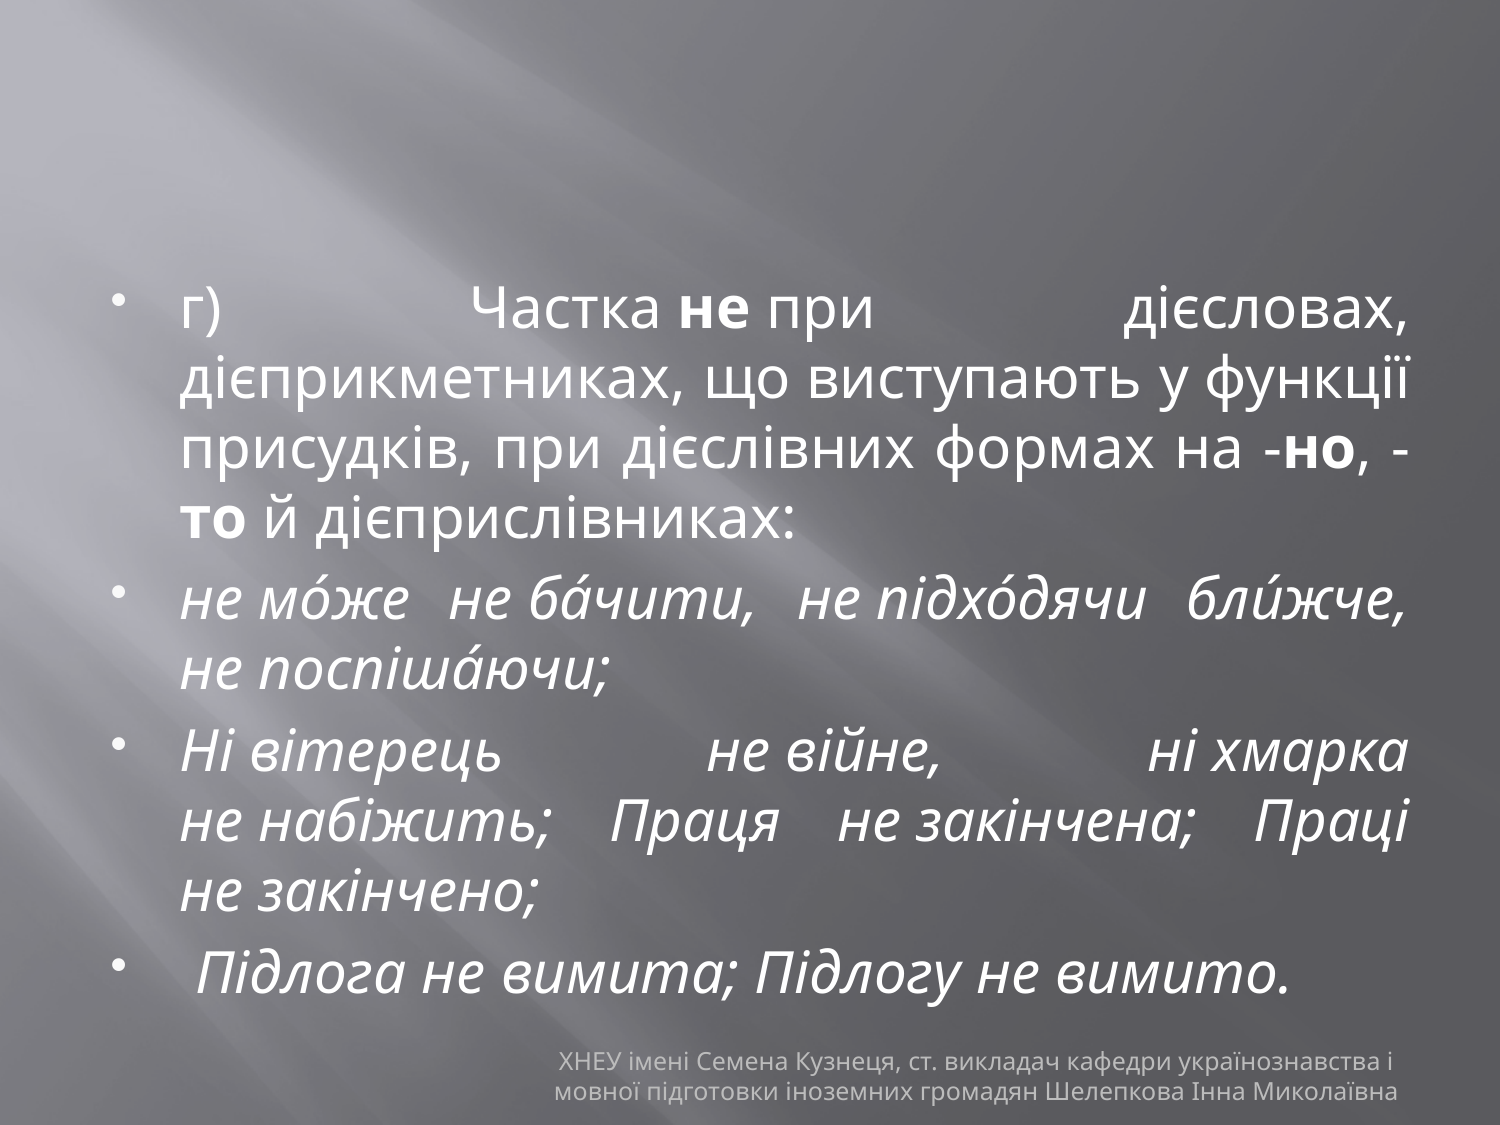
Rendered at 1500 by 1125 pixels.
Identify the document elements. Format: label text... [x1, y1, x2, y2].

list г) Частка не при дієсловах, дієприкметниках, що виступають у функції присудків, при дієслівних формах на -но, -то й дієприслівниках: не мо́же не ба́чити, не підхо́дячи бли́жче, не поспіша́ючи; Ні вітерець не війне, ні хмарка не набіжить; Праця не закінчена; Праці не закінчено; Підлога не вимита; Підлогу не вимито. [75, 262, 1425, 1035]
footer ХНЕУ імені Семена Кузнеця, ст. викладач кафедри українознавства і мовної підготовки іноземних громадян Шелепкова Інна Миколаївна [512, 1052, 1442, 1113]
